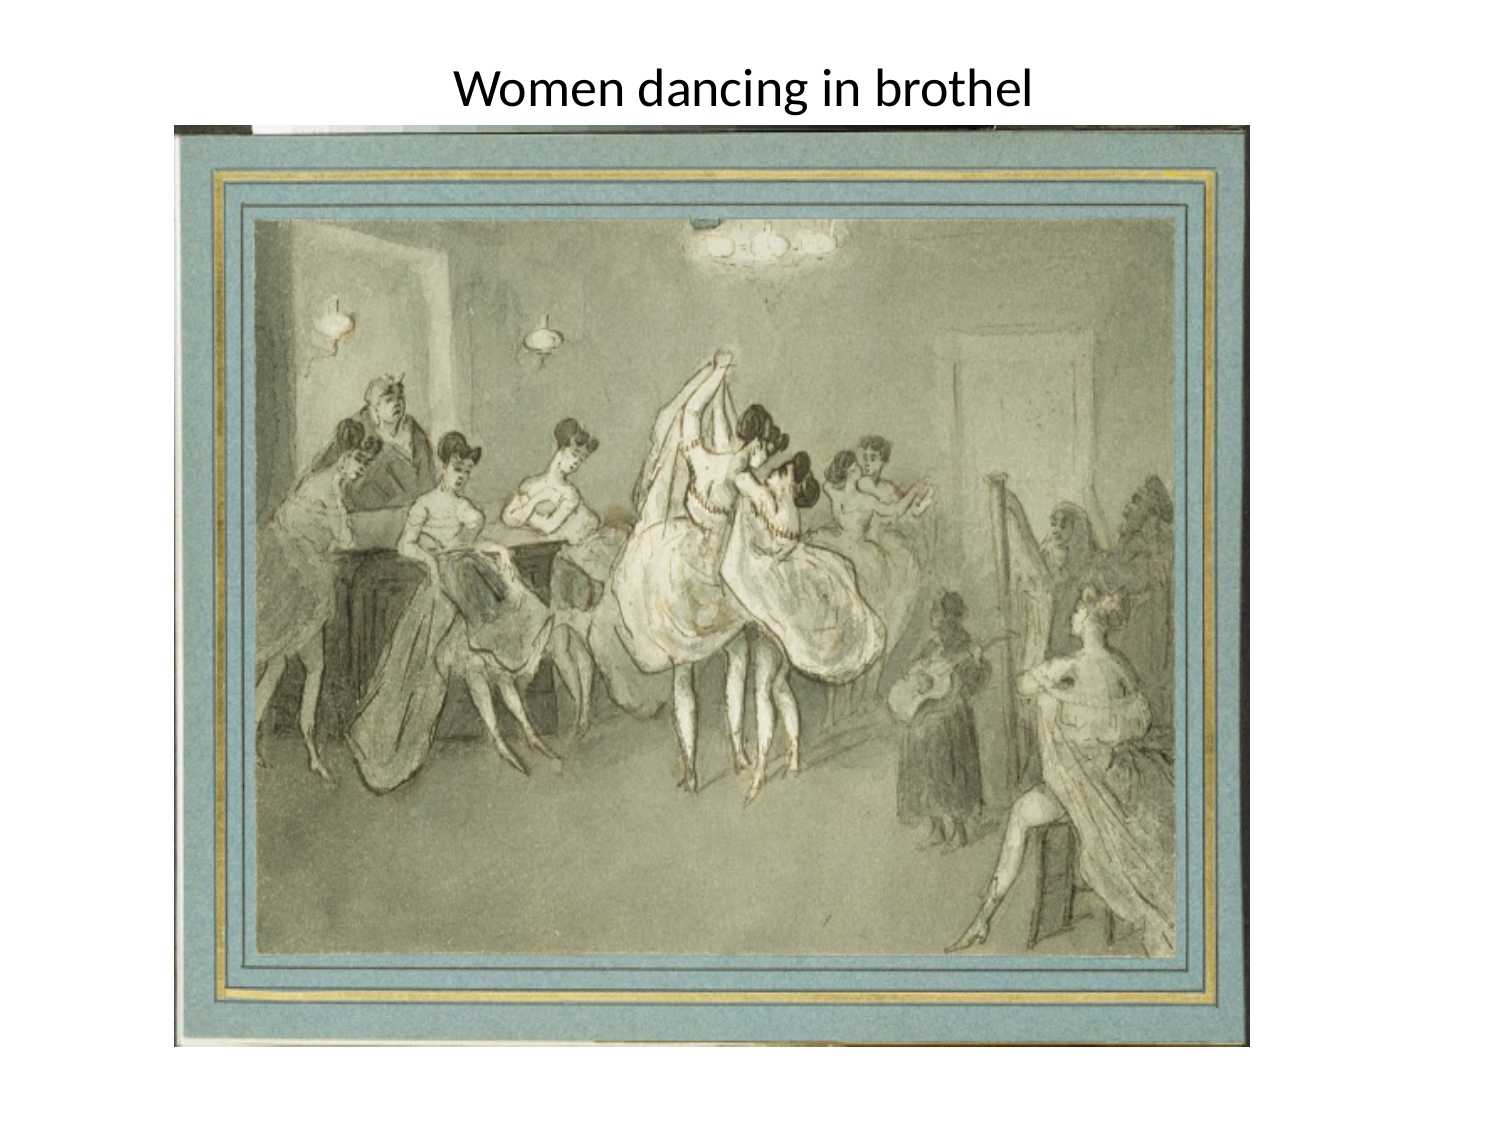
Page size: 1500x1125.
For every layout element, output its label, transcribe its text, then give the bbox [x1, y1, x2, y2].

picture [174, 125, 1251, 1047]
title Women dancing in brothel [75, 45, 1425, 126]
